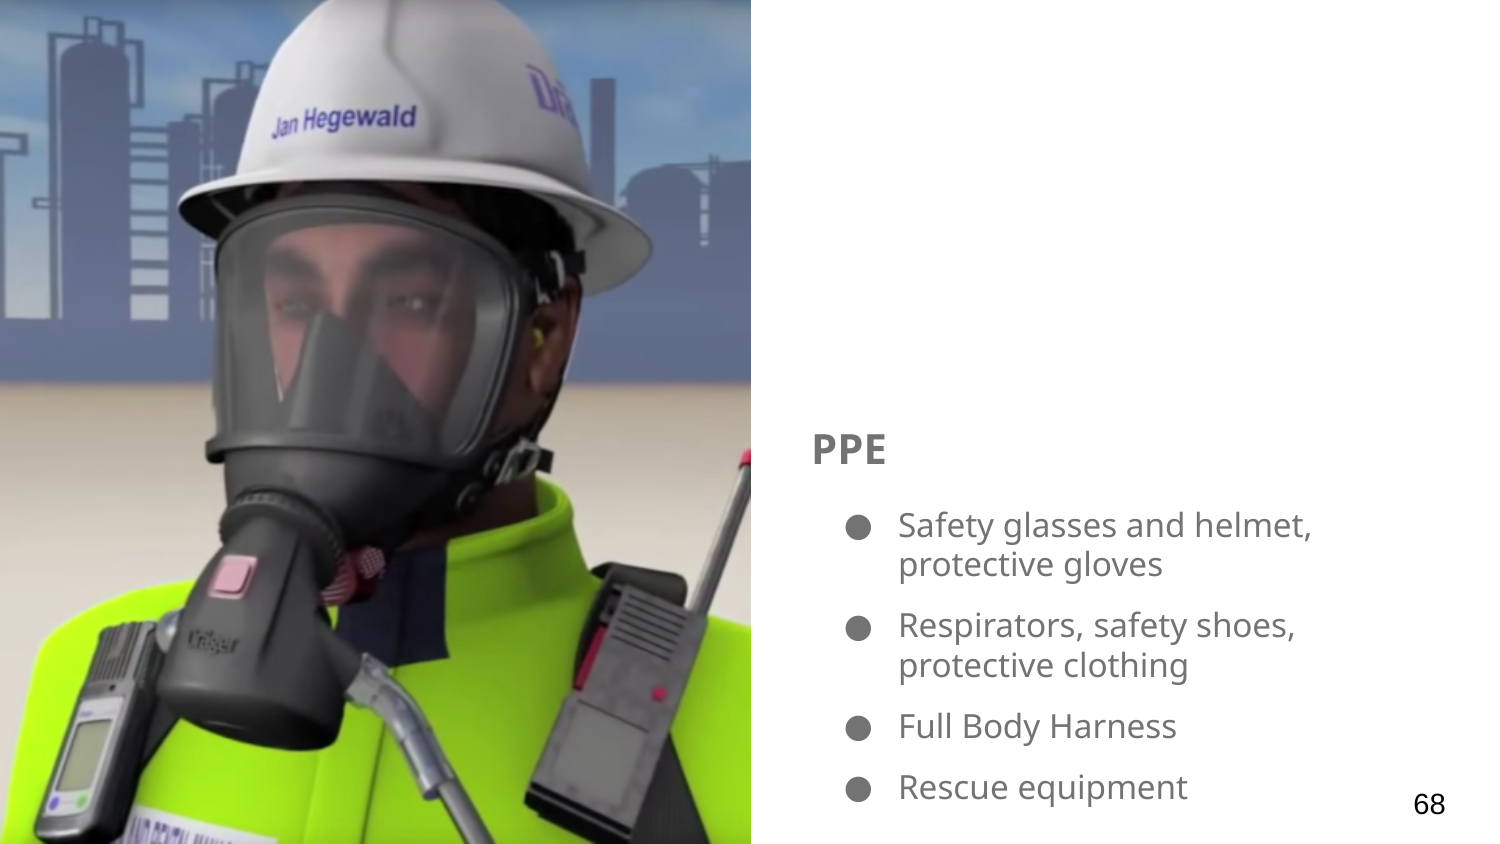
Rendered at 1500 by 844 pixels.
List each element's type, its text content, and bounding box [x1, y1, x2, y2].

slide_number 68 [1398, 770, 1489, 835]
title PPE [796, 388, 1447, 488]
list Safety glasses and helmet, protective gloves Respirators, safety shoes, protective clothing Full Body Harness Rescue equipment [808, 489, 1447, 821]
picture [0, 0, 752, 844]
